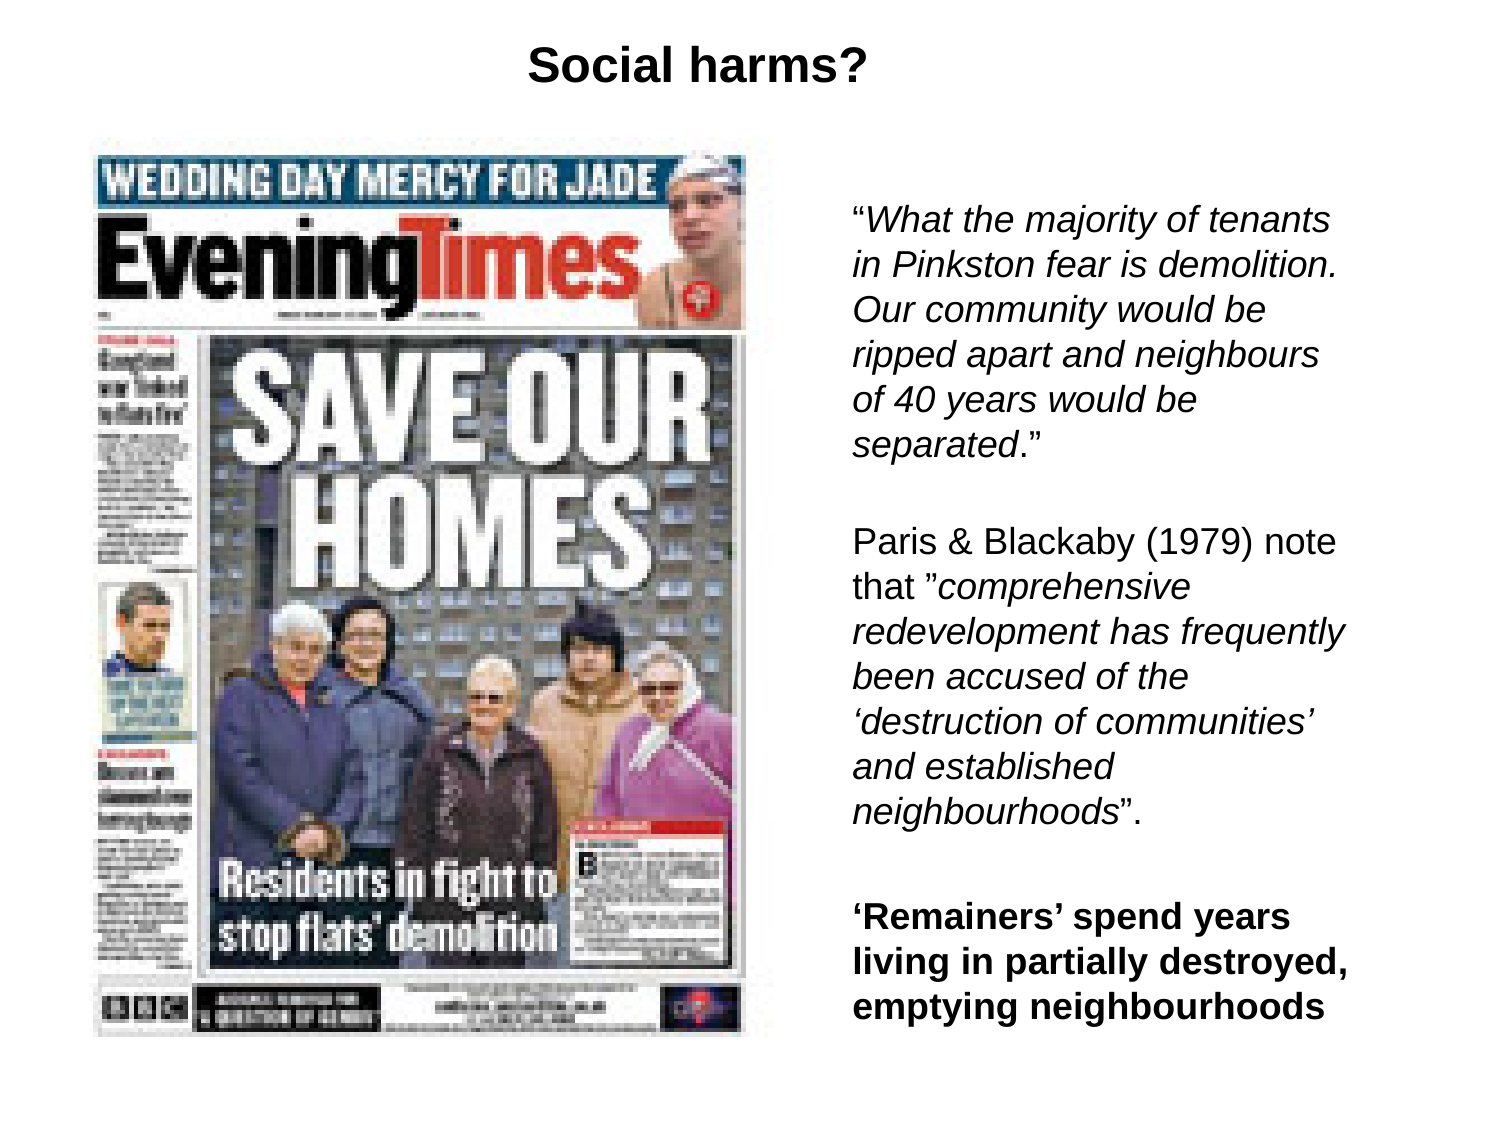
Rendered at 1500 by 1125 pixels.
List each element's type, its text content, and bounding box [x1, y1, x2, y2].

text_box Social harms? [512, 24, 1288, 100]
text_box “What the majority of tenants in Pinkston fear is demolition. Our community would be ripped apart and neighbours of 40 years would be separated.” Paris & Blackaby (1979) note that ”comprehensive redevelopment has frequently been accused of the ‘destruction of communities’ and established neighbourhoods”. ‘Remainers’ spend years living in partially destroyed, emptying neighbourhoods [837, 187, 1369, 1035]
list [52, 136, 773, 1047]
